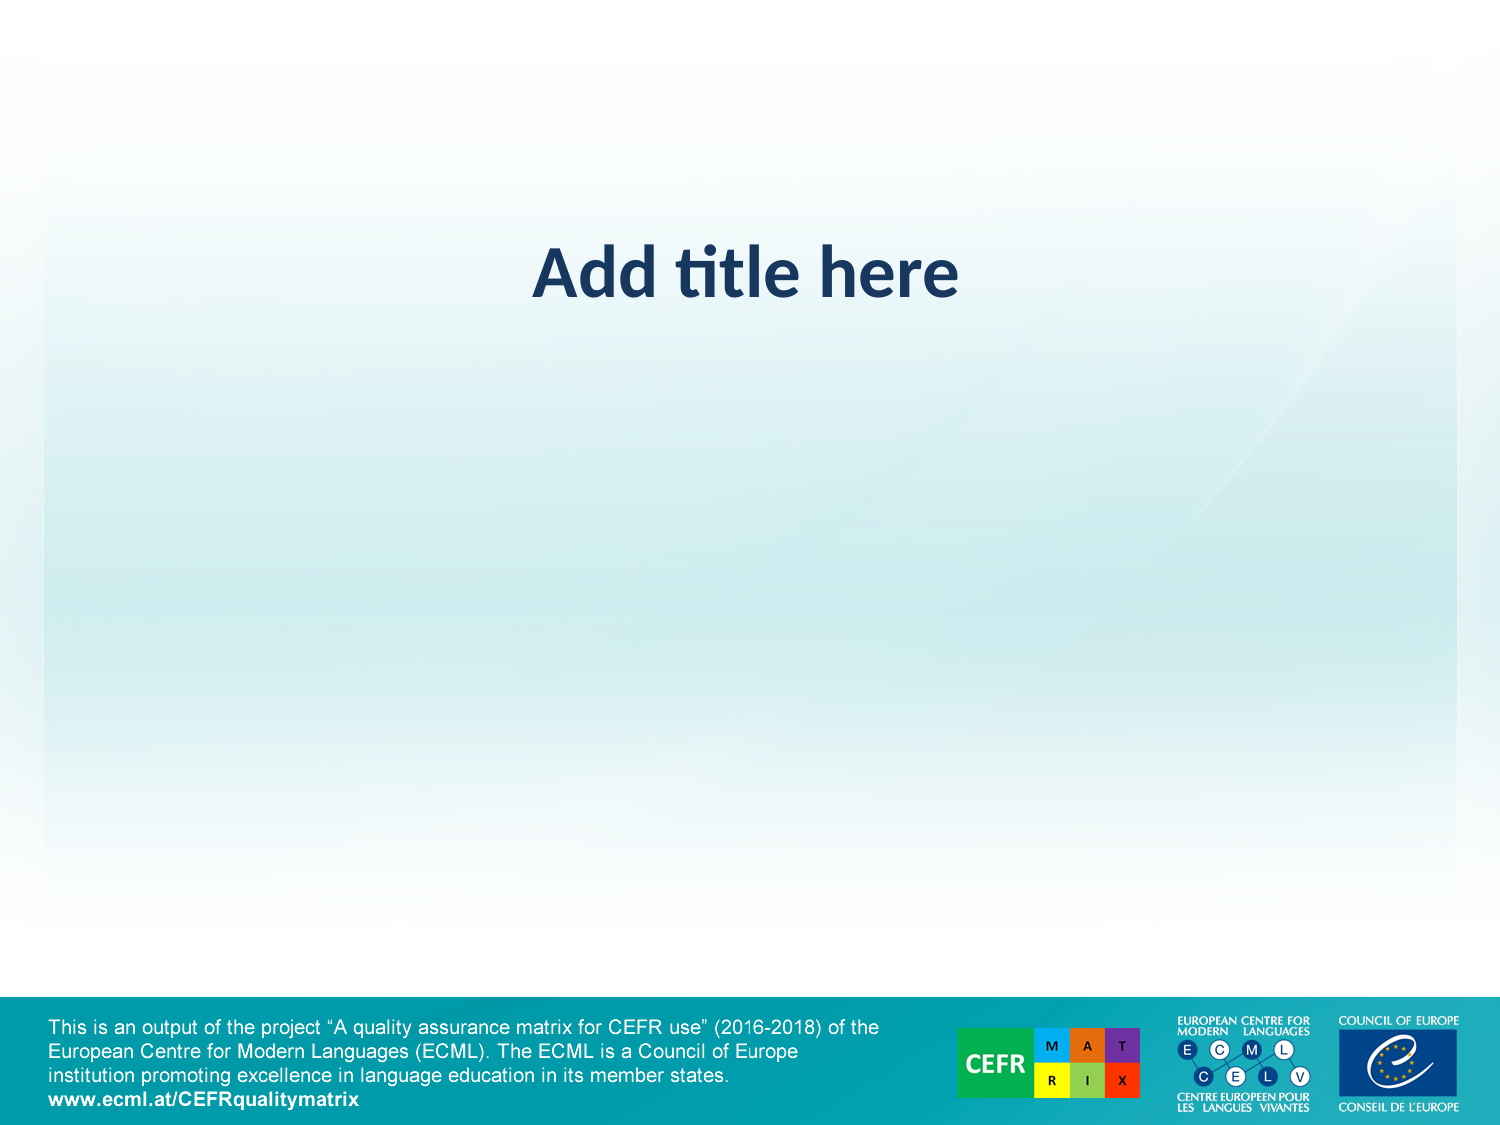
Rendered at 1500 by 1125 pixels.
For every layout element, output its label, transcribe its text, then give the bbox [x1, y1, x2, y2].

picture [0, 0, 1500, 1125]
title Add title here [44, 77, 1449, 457]
